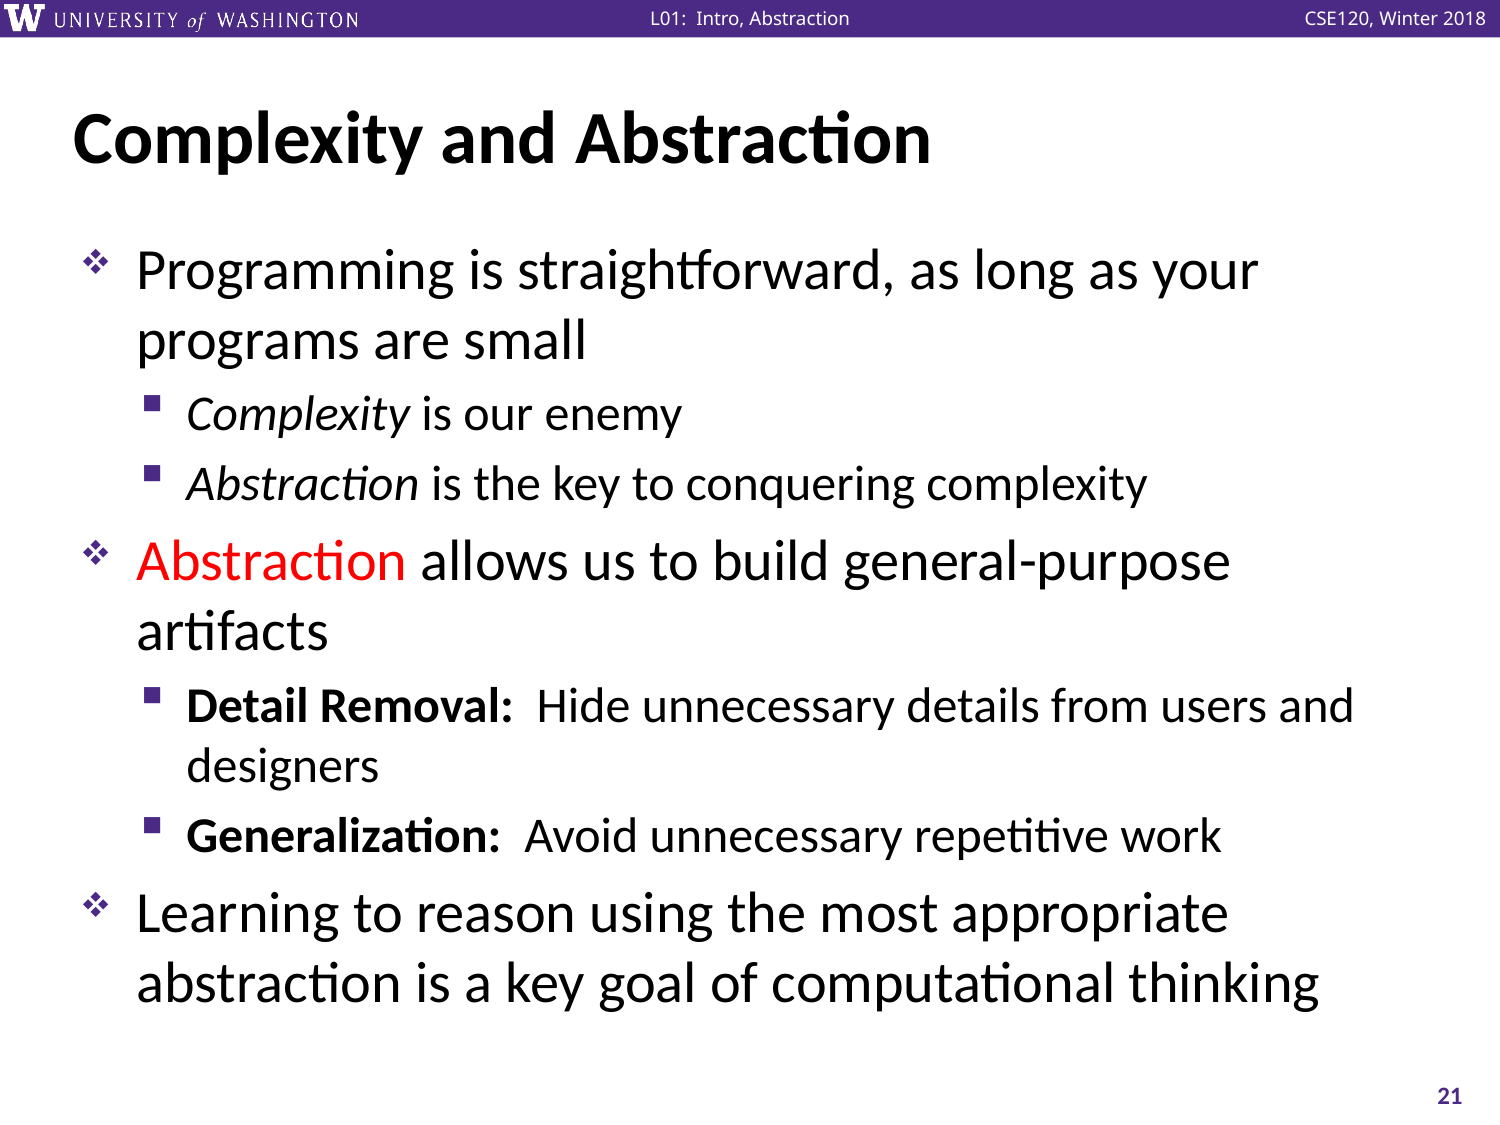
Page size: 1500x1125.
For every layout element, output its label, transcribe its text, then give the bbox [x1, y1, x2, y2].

title Complexity and Abstraction [58, 71, 1438, 197]
picture [4, 4, 358, 32]
list Programming is straightforward, as long as your programs are small Complexity is our enemy Abstraction is the key to conquering complexity Abstraction allows us to build general-purpose artifacts Detail Removal: Hide unnecessary details from users and designers Generalization: Avoid unnecessary repetitive work Learning to reason using the most appropriate abstraction is a key goal of computational thinking [64, 223, 1438, 1040]
slide_number 21 [1400, 1065, 1500, 1125]
